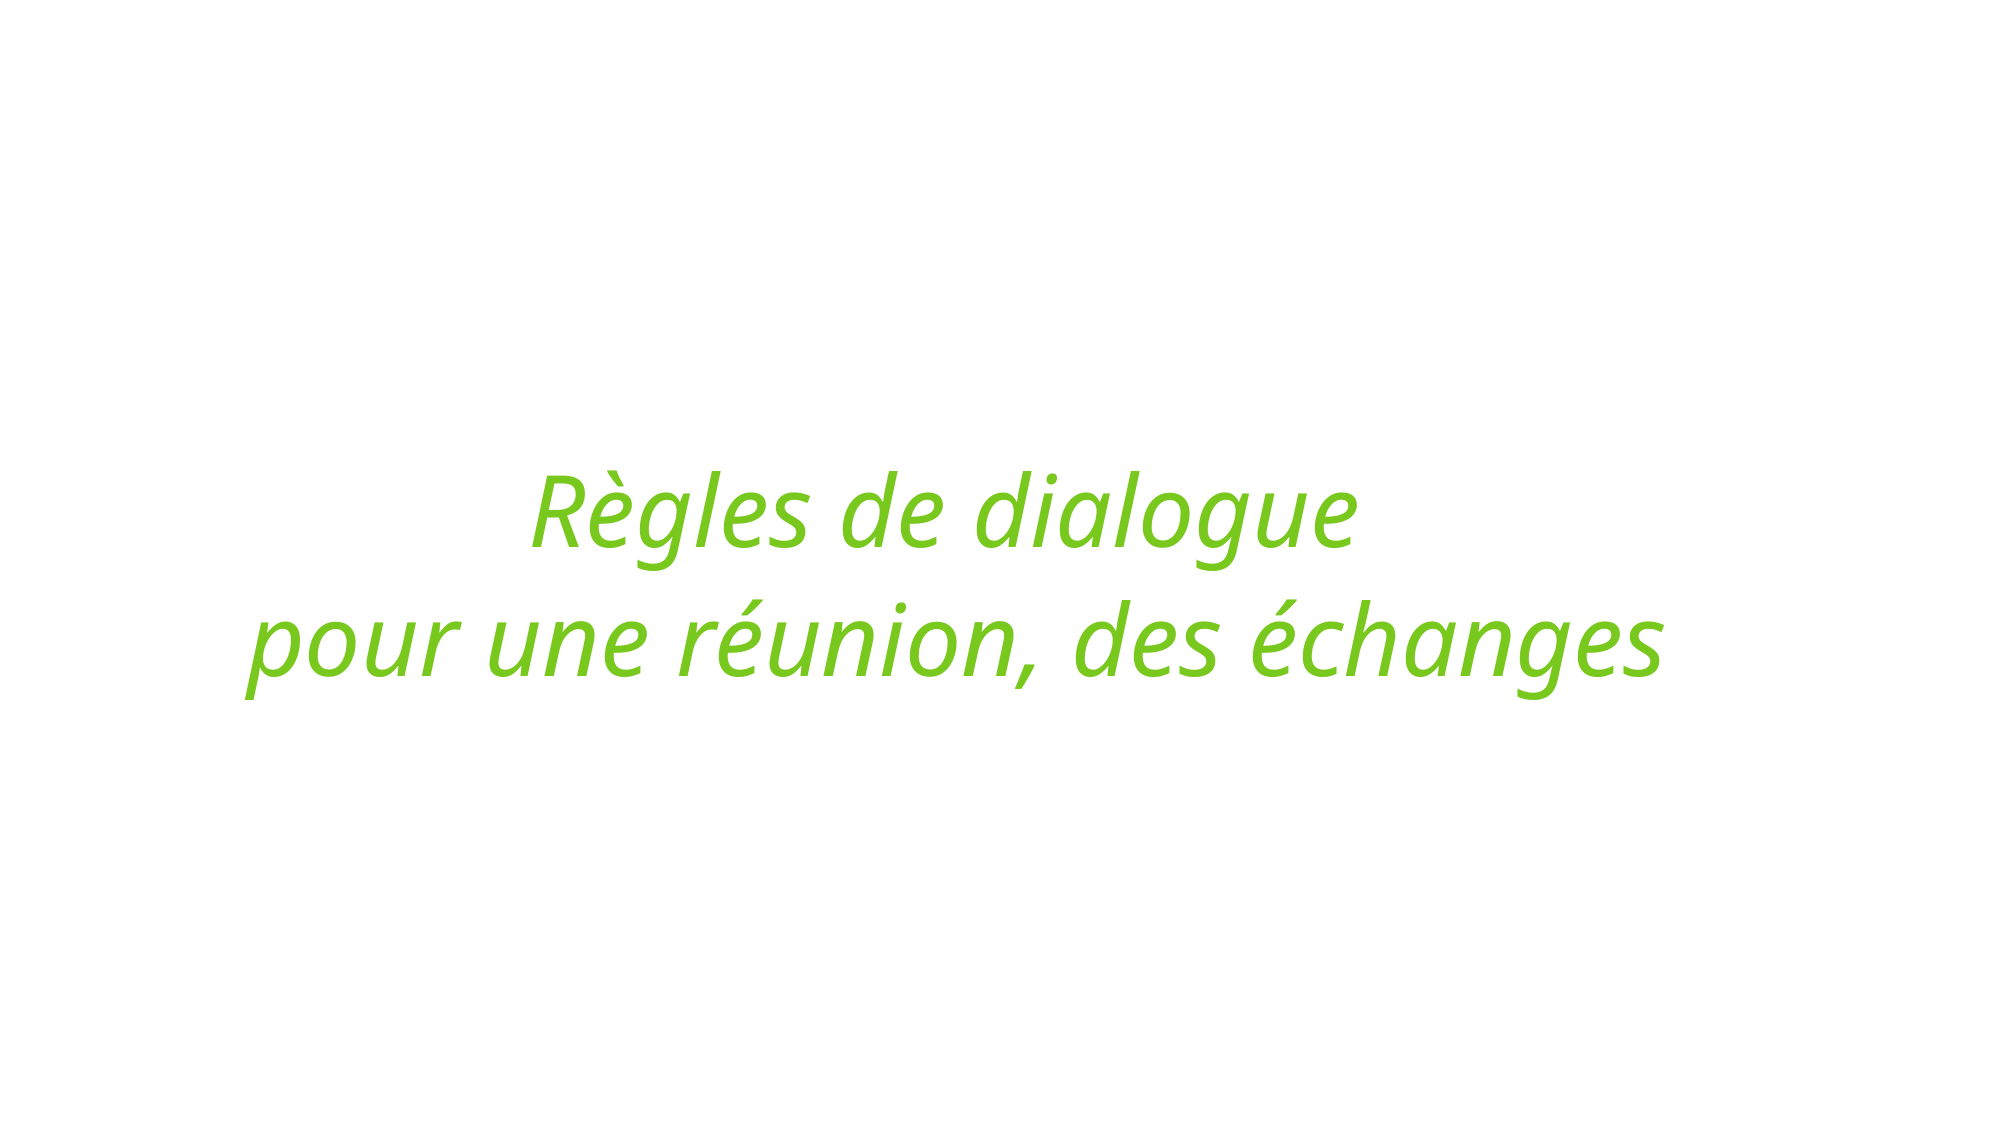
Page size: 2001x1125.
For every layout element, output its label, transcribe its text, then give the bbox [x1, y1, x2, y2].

list Règles de dialogue pour une réunion, des échanges [95, 453, 1821, 866]
